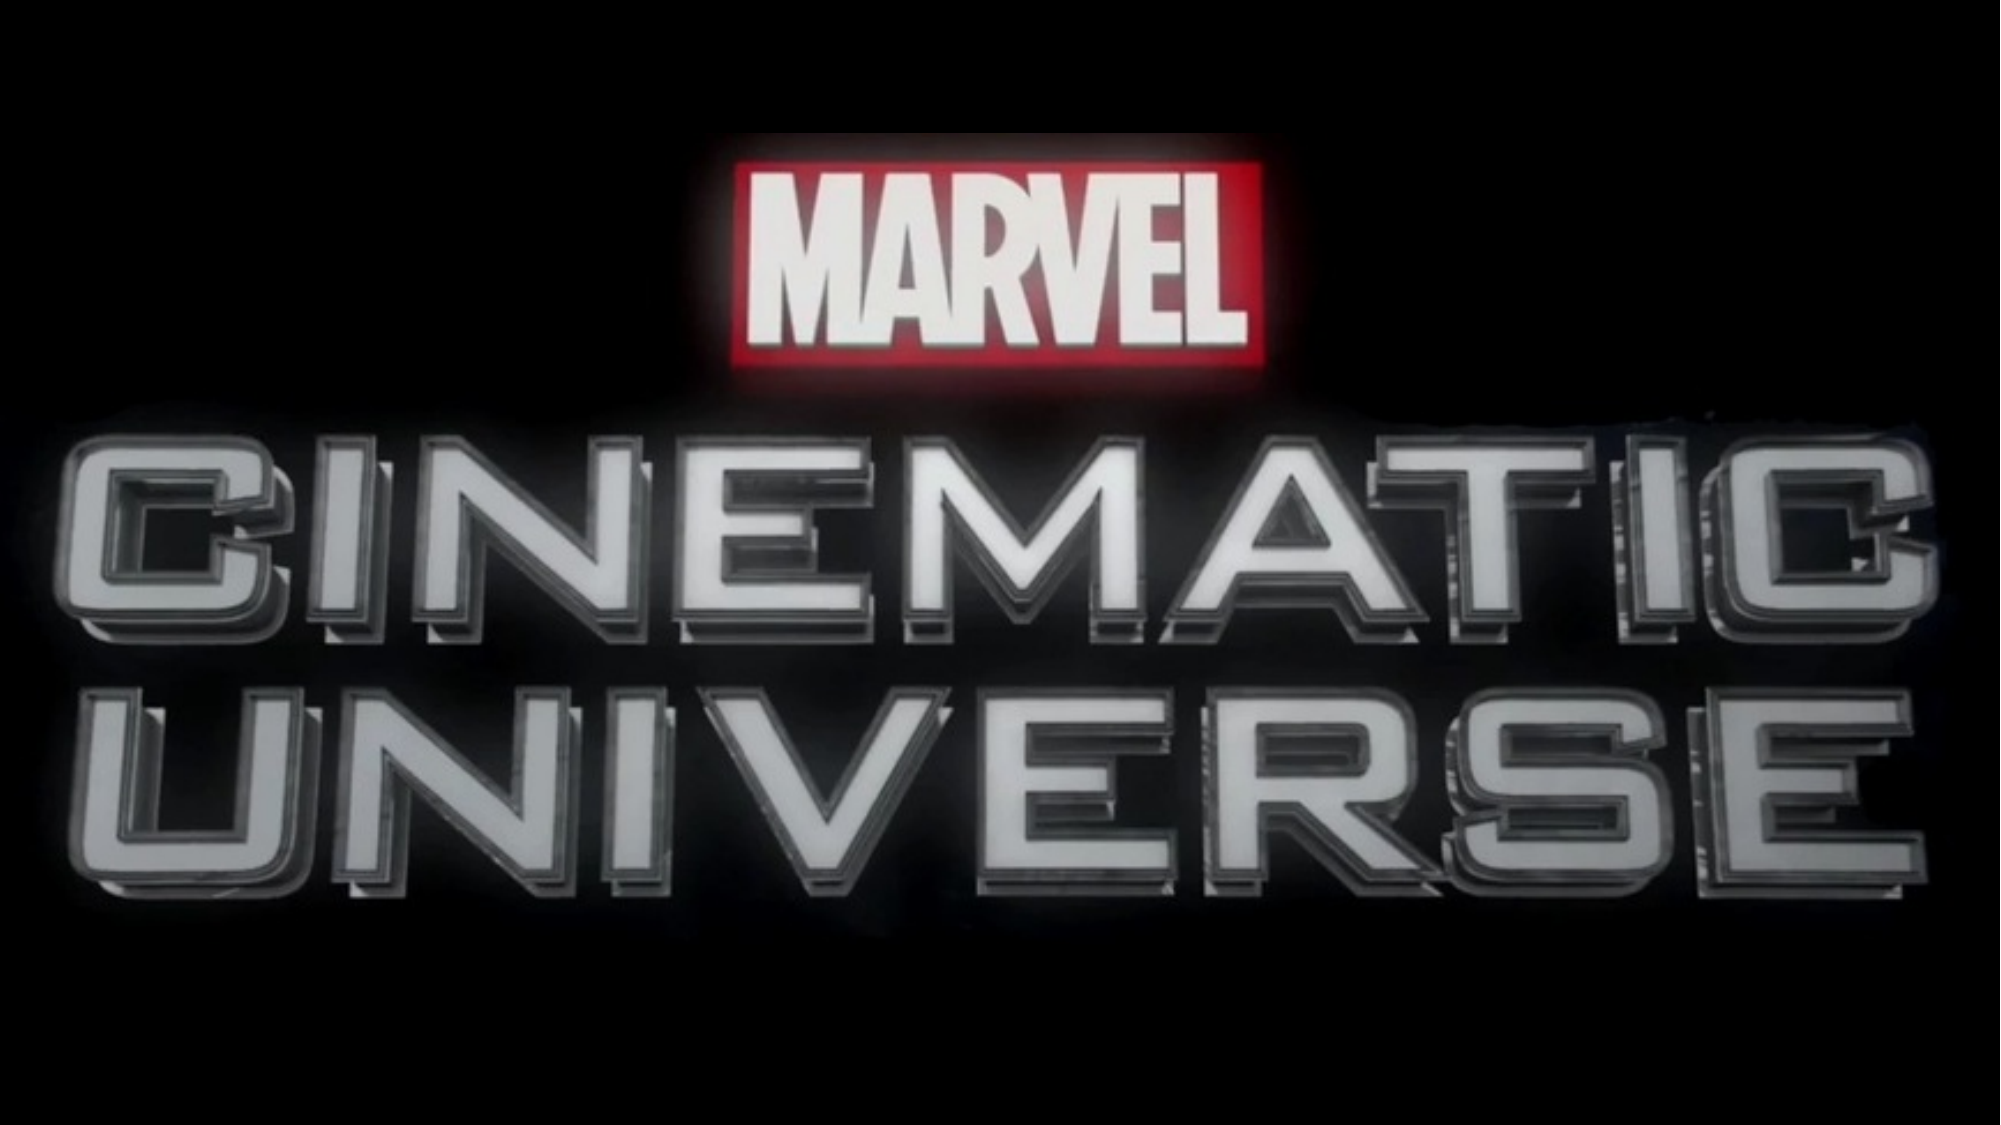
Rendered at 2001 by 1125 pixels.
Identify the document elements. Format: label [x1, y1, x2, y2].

picture [0, 132, 2000, 993]
